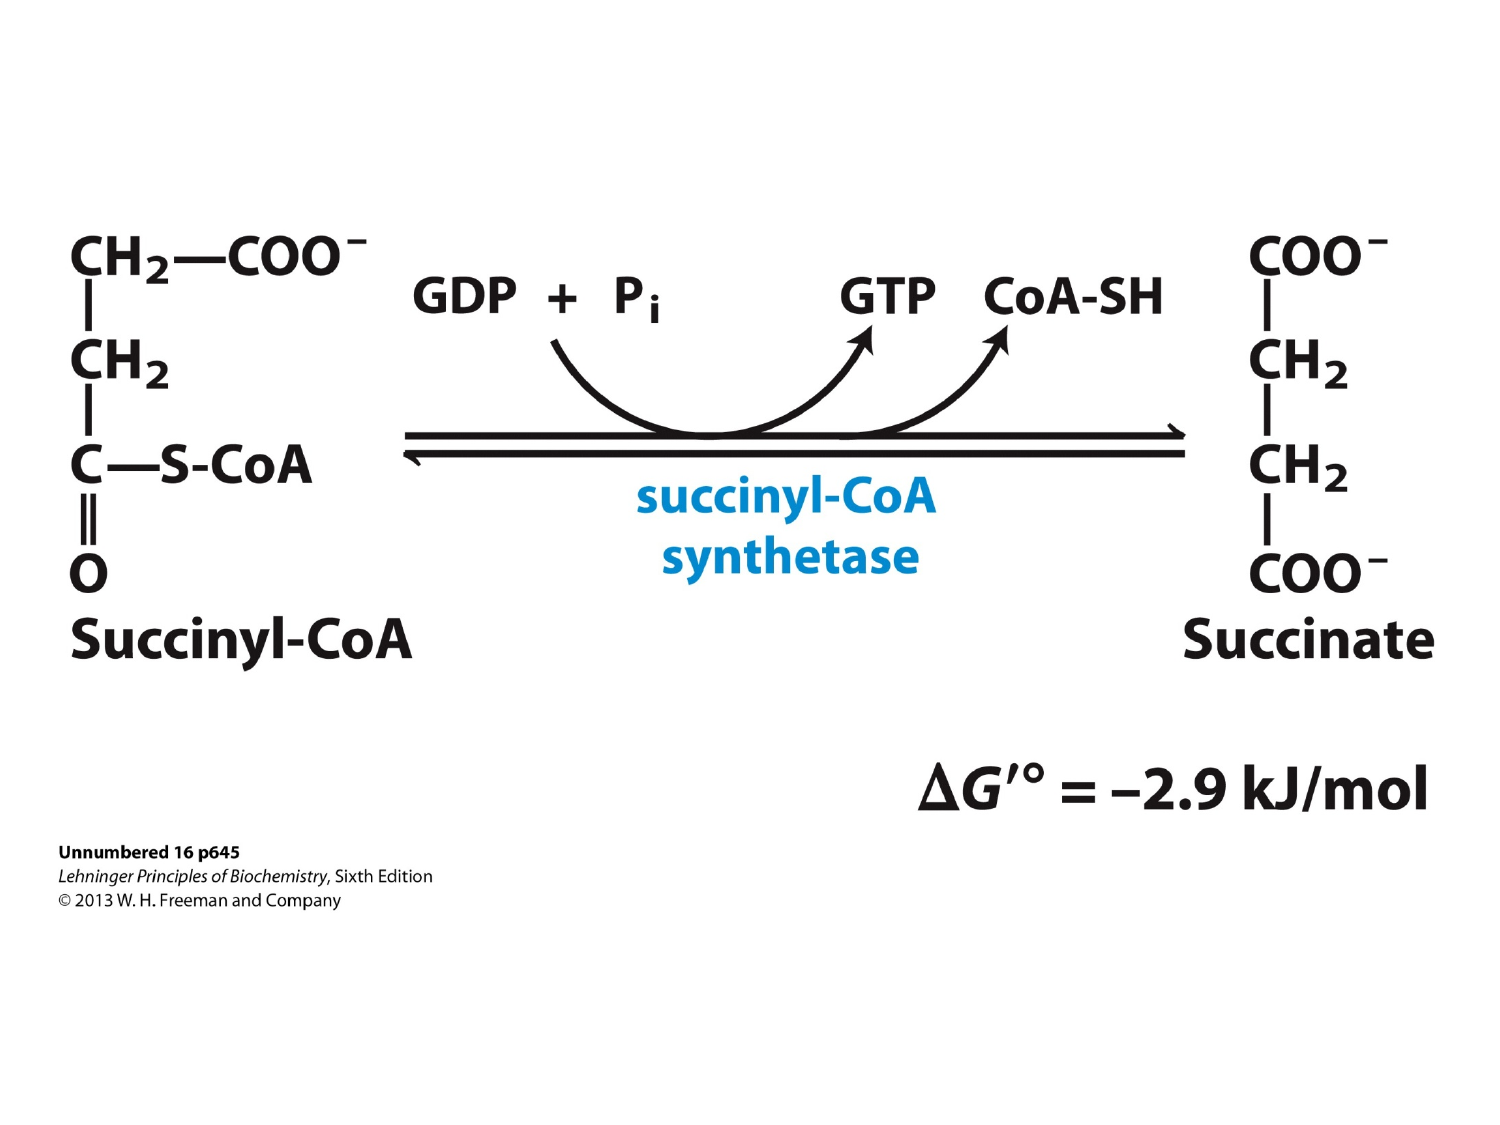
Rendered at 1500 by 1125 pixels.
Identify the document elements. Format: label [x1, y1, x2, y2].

picture [49, 214, 1450, 913]
